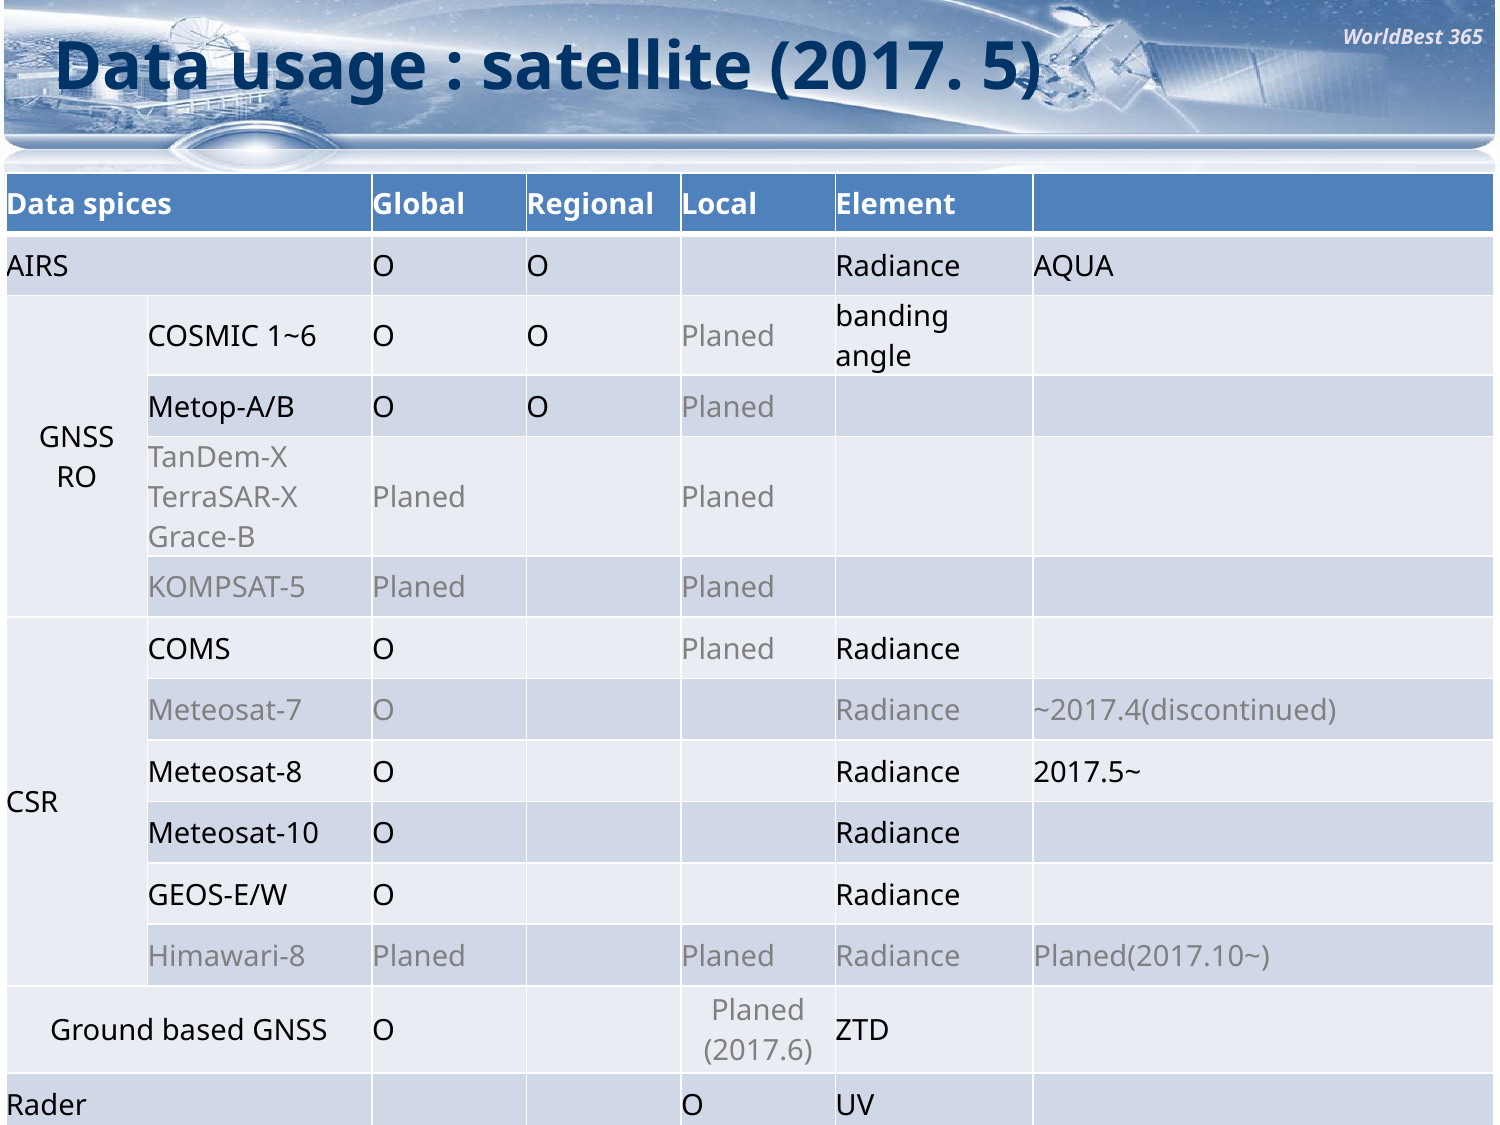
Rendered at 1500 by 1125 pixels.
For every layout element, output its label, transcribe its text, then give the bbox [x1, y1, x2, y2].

table_cell Ground based GNSS [7, 987, 371, 1072]
table_cell [527, 802, 680, 862]
table_cell Radiance [836, 925, 1032, 985]
table_cell [1034, 987, 1493, 1072]
table_cell [1034, 557, 1493, 616]
table_cell [527, 437, 680, 555]
table_cell [527, 864, 680, 923]
table_cell [682, 802, 835, 862]
table_cell O [373, 376, 526, 436]
table_cell O [373, 864, 526, 923]
table_cell [527, 925, 680, 985]
table_cell [836, 437, 1032, 555]
table_cell Planed [682, 296, 835, 374]
table_cell O [373, 618, 526, 678]
table_cell O [373, 296, 526, 374]
table_header Global [373, 174, 526, 231]
table_cell O [527, 376, 680, 436]
table_cell [1034, 376, 1493, 436]
table_cell [682, 741, 835, 801]
table_cell [527, 987, 680, 1072]
table_cell Radiance [836, 237, 1032, 295]
table_cell [682, 237, 835, 295]
table_cell Planed (2017.6) [682, 987, 835, 1072]
table_cell [1034, 864, 1493, 923]
table_cell [1034, 618, 1493, 678]
table_cell Planed [682, 376, 835, 436]
table_cell ~2017.4(discontinued) [1034, 679, 1493, 739]
table_cell 2017.5~ [1034, 741, 1493, 801]
table_cell Planed [682, 925, 835, 985]
table_cell Meteosat-8 [148, 741, 371, 801]
table_cell AIRS [7, 237, 371, 295]
table_cell O [373, 741, 526, 801]
table_cell [527, 618, 680, 678]
table_header Element [836, 174, 1032, 231]
table_cell Radiance [836, 618, 1032, 678]
table_cell O [527, 296, 680, 374]
table_cell TanDem-X TerraSAR-X Grace-B [148, 437, 371, 555]
table_cell [527, 741, 680, 801]
table_cell O [682, 1074, 835, 1125]
table_header [1034, 174, 1493, 231]
table_cell Meteosat-7 [148, 679, 371, 739]
table_cell [527, 1074, 680, 1125]
table_cell Radiance [836, 741, 1032, 801]
table_cell Planed(2017.10~) [1034, 925, 1493, 985]
table_cell [682, 864, 835, 923]
text_box Data usage : satellite (2017. 5) [38, 14, 1471, 111]
table_cell O [373, 802, 526, 862]
table_header Local [682, 174, 835, 231]
table_cell GEOS-E/W [148, 864, 371, 923]
table_cell CSR [7, 618, 147, 985]
table_cell Planed [373, 925, 526, 985]
table_cell UV [836, 1074, 1032, 1125]
table_header Regional [527, 174, 680, 231]
table_cell Radiance [836, 864, 1032, 923]
table_cell ZTD [836, 987, 1032, 1072]
table_cell Radiance [836, 679, 1032, 739]
table_cell [836, 557, 1032, 616]
table_cell Meteosat-10 [148, 802, 371, 862]
table_cell O [373, 987, 526, 1072]
table_cell [1034, 296, 1493, 374]
picture [0, 0, 1500, 338]
table_cell AQUA [1034, 237, 1493, 295]
table_cell Planed [373, 557, 526, 616]
table_cell [527, 679, 680, 739]
table_cell Planed [373, 437, 526, 555]
table_cell Radiance [836, 802, 1032, 862]
table_cell COMS [148, 618, 371, 678]
table_cell COSMIC 1~6 [148, 296, 371, 374]
table_header Data spices [7, 174, 371, 231]
table_cell [682, 679, 835, 739]
table_cell O [373, 679, 526, 739]
table_cell [1034, 1074, 1493, 1125]
table_cell [1034, 802, 1493, 862]
table_cell GNSS RO [7, 296, 147, 616]
table_cell [527, 557, 680, 616]
table_cell Planed [682, 618, 835, 678]
table_cell O [373, 237, 526, 295]
table_cell [836, 376, 1032, 436]
table_cell KOMPSAT-5 [148, 557, 371, 616]
table_cell Metop-A/B [148, 376, 371, 436]
table_cell Planed [682, 557, 835, 616]
table_cell Rader [7, 1074, 371, 1125]
table_cell banding angle [836, 296, 1032, 374]
table_cell Himawari-8 [148, 925, 371, 985]
table_cell Planed [682, 437, 835, 555]
table_cell [1034, 437, 1493, 555]
table_cell O [527, 237, 680, 295]
table_cell [373, 1074, 526, 1125]
